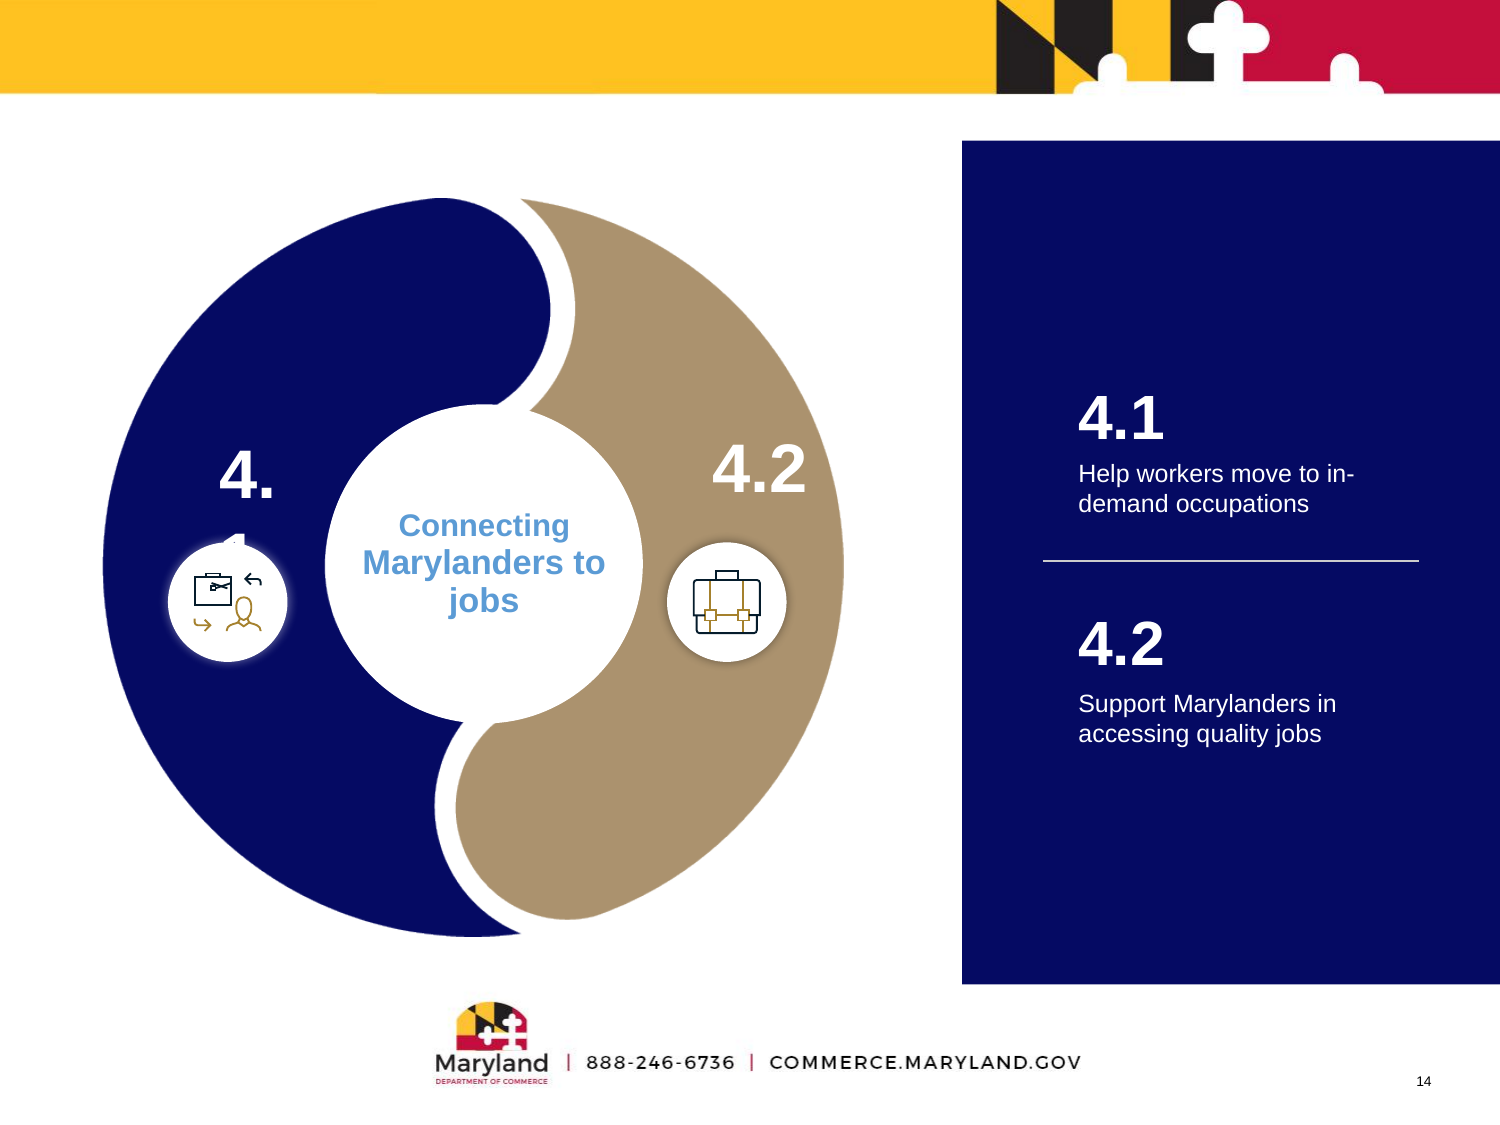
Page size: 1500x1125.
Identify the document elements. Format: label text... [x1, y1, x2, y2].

picture [0, 0, 1500, 1125]
text_box [962, 140, 1500, 985]
text_box 4.2 [1042, 603, 1420, 679]
text_box 4.1 [1042, 377, 1420, 453]
text_box Help workers move to in-demand occupations [1042, 457, 1420, 518]
text_box Support Marylanders in accessing quality jobs [1042, 687, 1420, 748]
